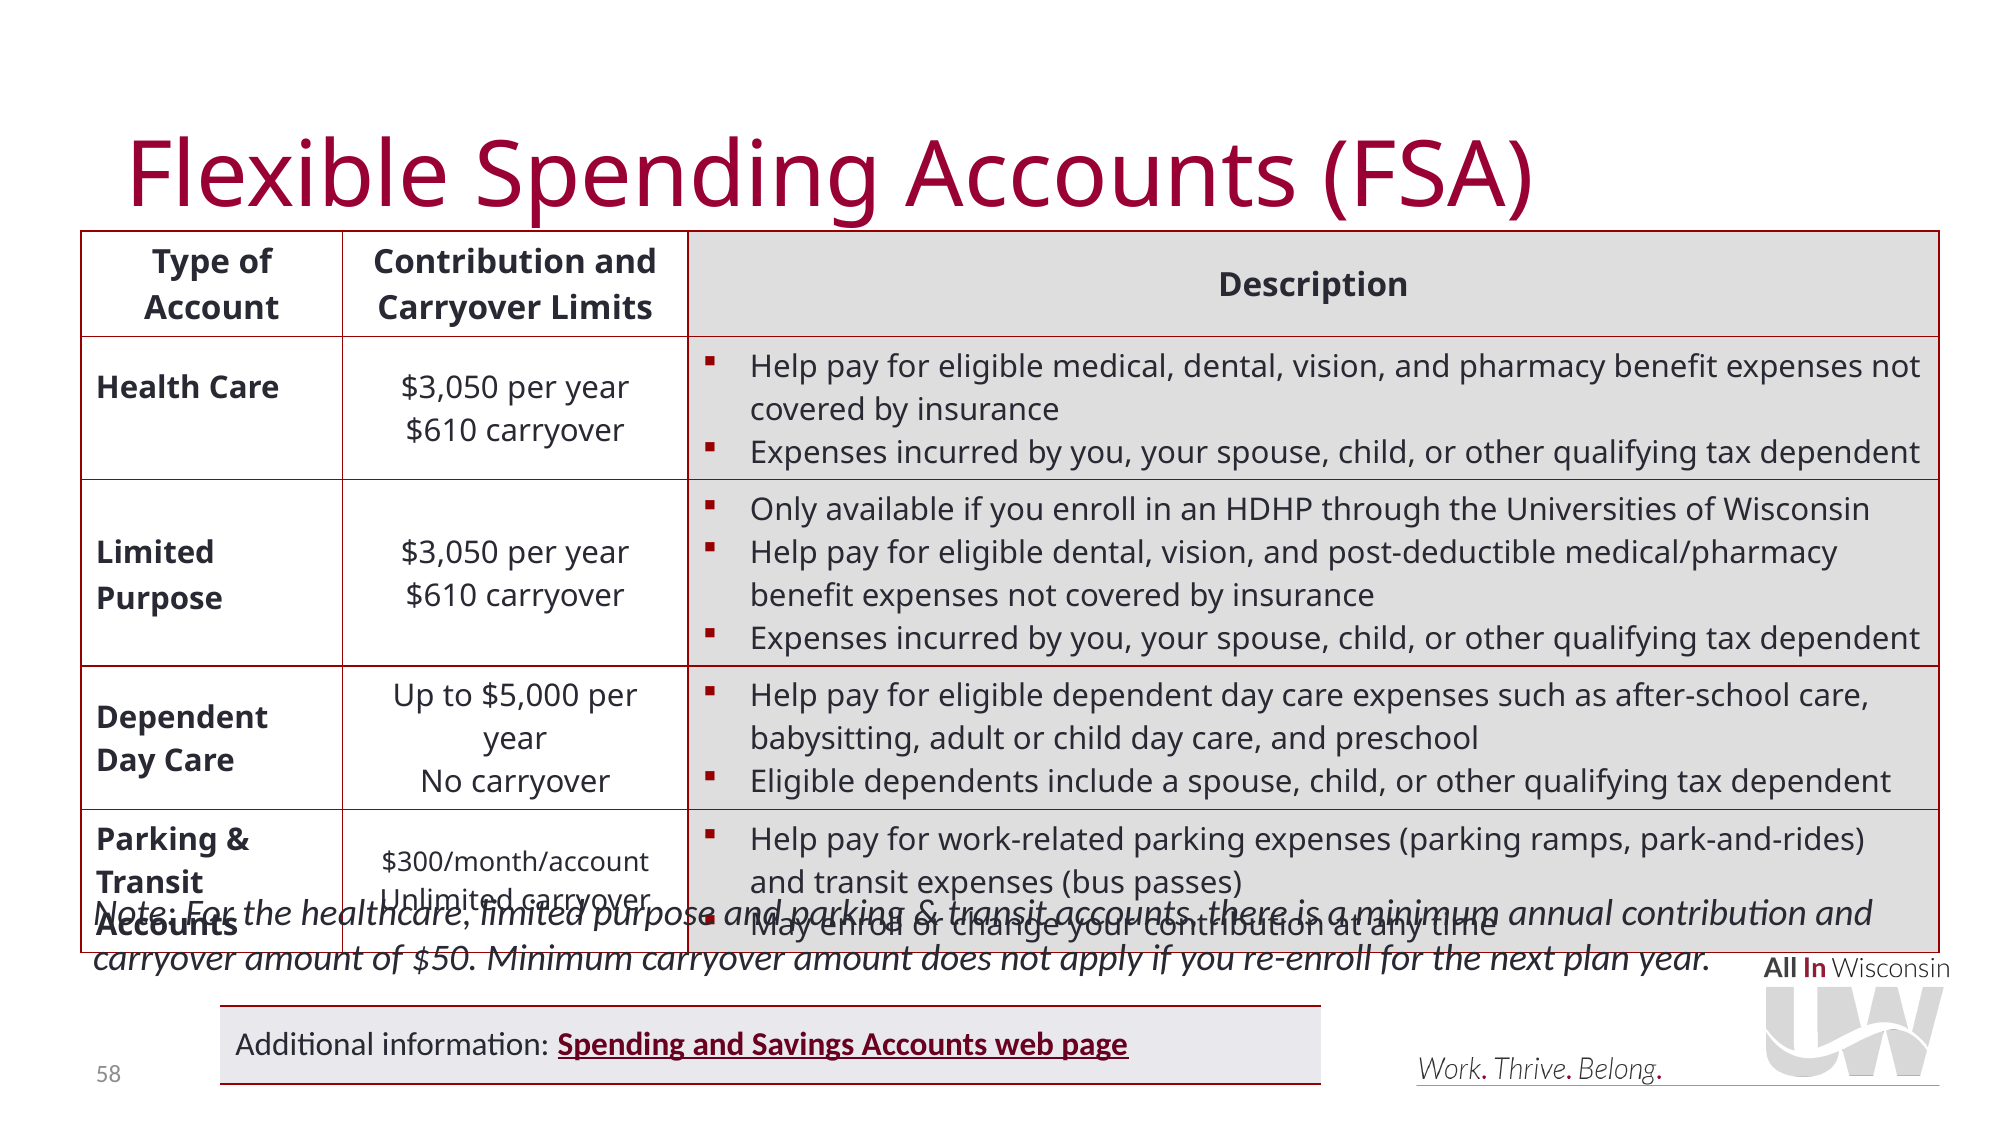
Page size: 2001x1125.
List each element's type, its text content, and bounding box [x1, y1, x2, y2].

table_cell $3,050 per year $610 carryover [343, 337, 687, 479]
slide_number 58 [80, 1042, 165, 1103]
table_cell Dependent Day Care [82, 667, 342, 809]
table_cell $300/month/account Unlimited carryover [343, 810, 687, 880]
table_cell Limited Purpose [82, 480, 342, 665]
picture [1413, 986, 1954, 1091]
table_cell Health Care [82, 337, 342, 479]
table_header Additional information: Spending and Savings Accounts web page [220, 1007, 1321, 1083]
table_header Description [689, 232, 1938, 336]
title Flexible Spending Accounts (FSA) [110, 45, 1902, 230]
table_cell Help pay for eligible medical, dental, vision, and pharmacy benefit expenses not covered by insurance Expenses incurred by you, your spouse, child, or other qualifying tax dependent [689, 337, 1938, 479]
table_cell Up to $5,000 per year No carryover [343, 667, 687, 809]
table_header Type of Account [82, 232, 342, 336]
table_header Contribution and Carryover Limits [343, 232, 687, 336]
table_cell Parking & Transit Accounts [82, 810, 342, 880]
table_cell $3,050 per year $610 carryover [343, 480, 687, 665]
table_cell Help pay for work-related parking expenses (parking ramps, park-and-rides) and transit expenses (bus passes) May enroll or change your contribution at any time [689, 810, 1938, 880]
table_cell Only available if you enroll in an HDHP through the Universities of Wisconsin Help pay for eligible dental, vision, and post-deductible medical/pharmacy benefit expenses not covered by insurance Expenses incurred by you, your spouse, child, or other qualifying tax dependent [689, 480, 1938, 665]
table_cell Help pay for eligible dependent day care expenses such as after-school care, babysitting, adult or child day care, and preschool Eligible dependents include a spouse, child, or other qualifying tax dependent [689, 667, 1938, 809]
text_box Note: For the healthcare, limited purpose and parking & transit accounts, there is a minimum annual contribution and carryover amount of $50. Minimum carryover amount does not apply if you re-enroll for the next plan year. [78, 880, 1957, 986]
